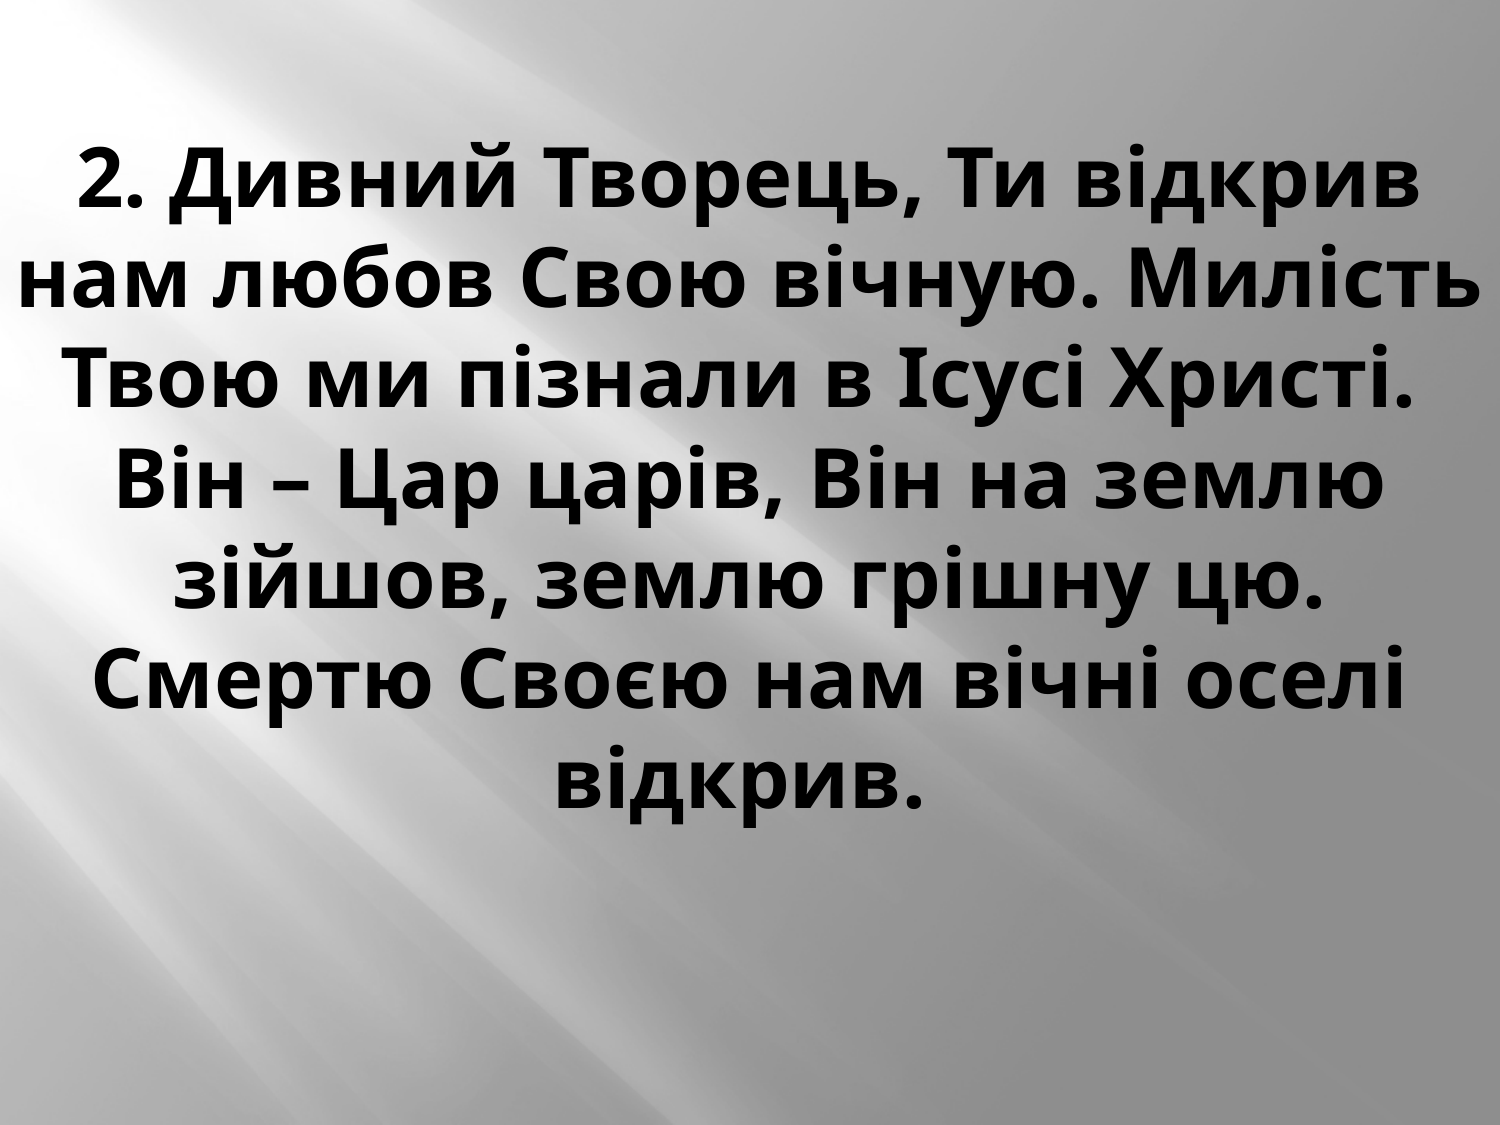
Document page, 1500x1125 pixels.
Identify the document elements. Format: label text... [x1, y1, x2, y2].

list 2. Дивний Творець, Ти відкрив нам любов Свою вічную. Милість Твою ми пізнали в Ісусі Христі. Він – Цар царів, Він на землю зійшов, землю грішну цю. Смертю Своєю нам вічні оселі відкрив. [0, 0, 1500, 1125]
